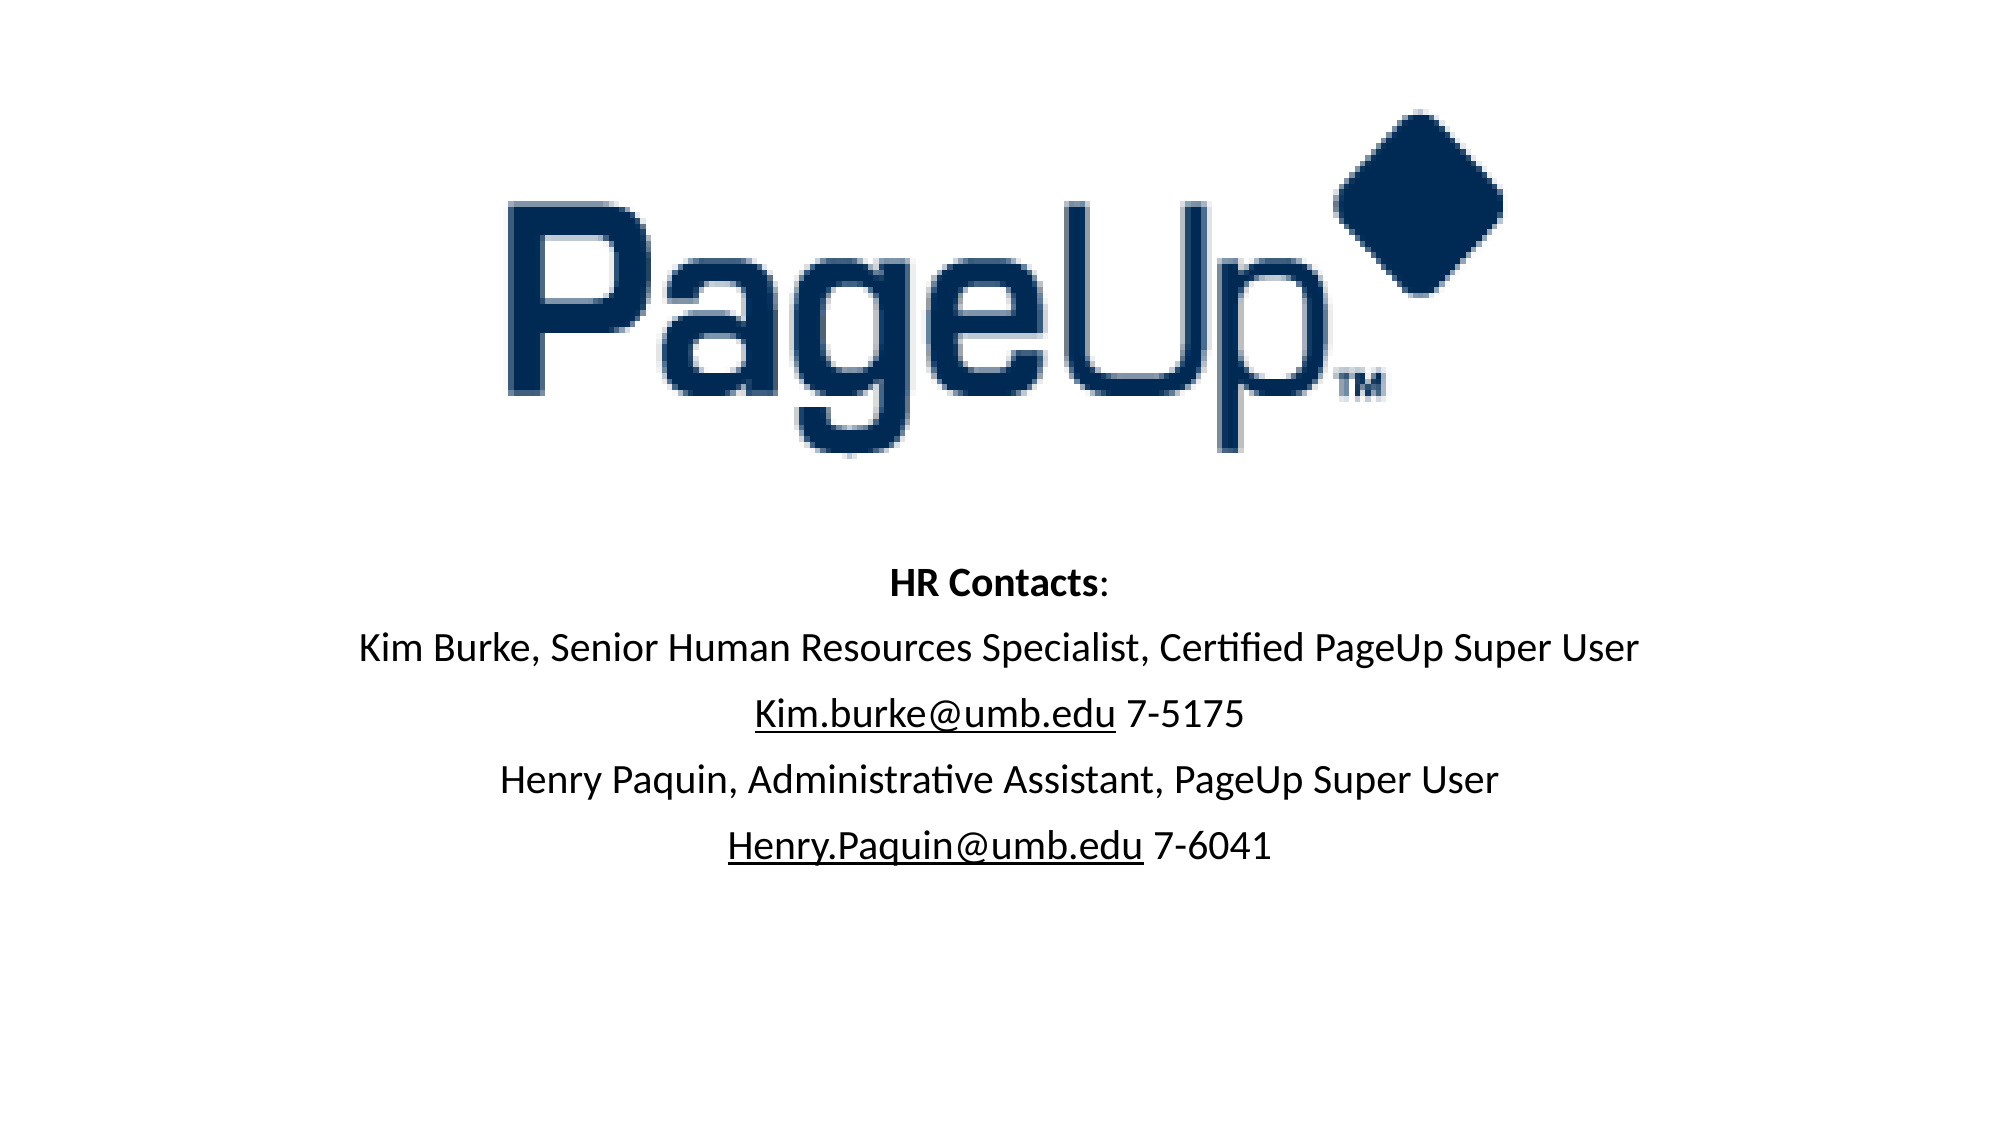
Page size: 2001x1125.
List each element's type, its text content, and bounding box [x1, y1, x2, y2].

subtitle HR Contacts: Kim Burke, Senior Human Resources Specialist, Certified PageUp Super User Kim.burke@umb.edu 7-5175 Henry Paquin, Administrative Assistant, PageUp Super User Henry.Paquin@umb.edu 7-6041 [249, 496, 1750, 1076]
picture [477, 98, 1535, 471]
title [249, 184, 1750, 496]
